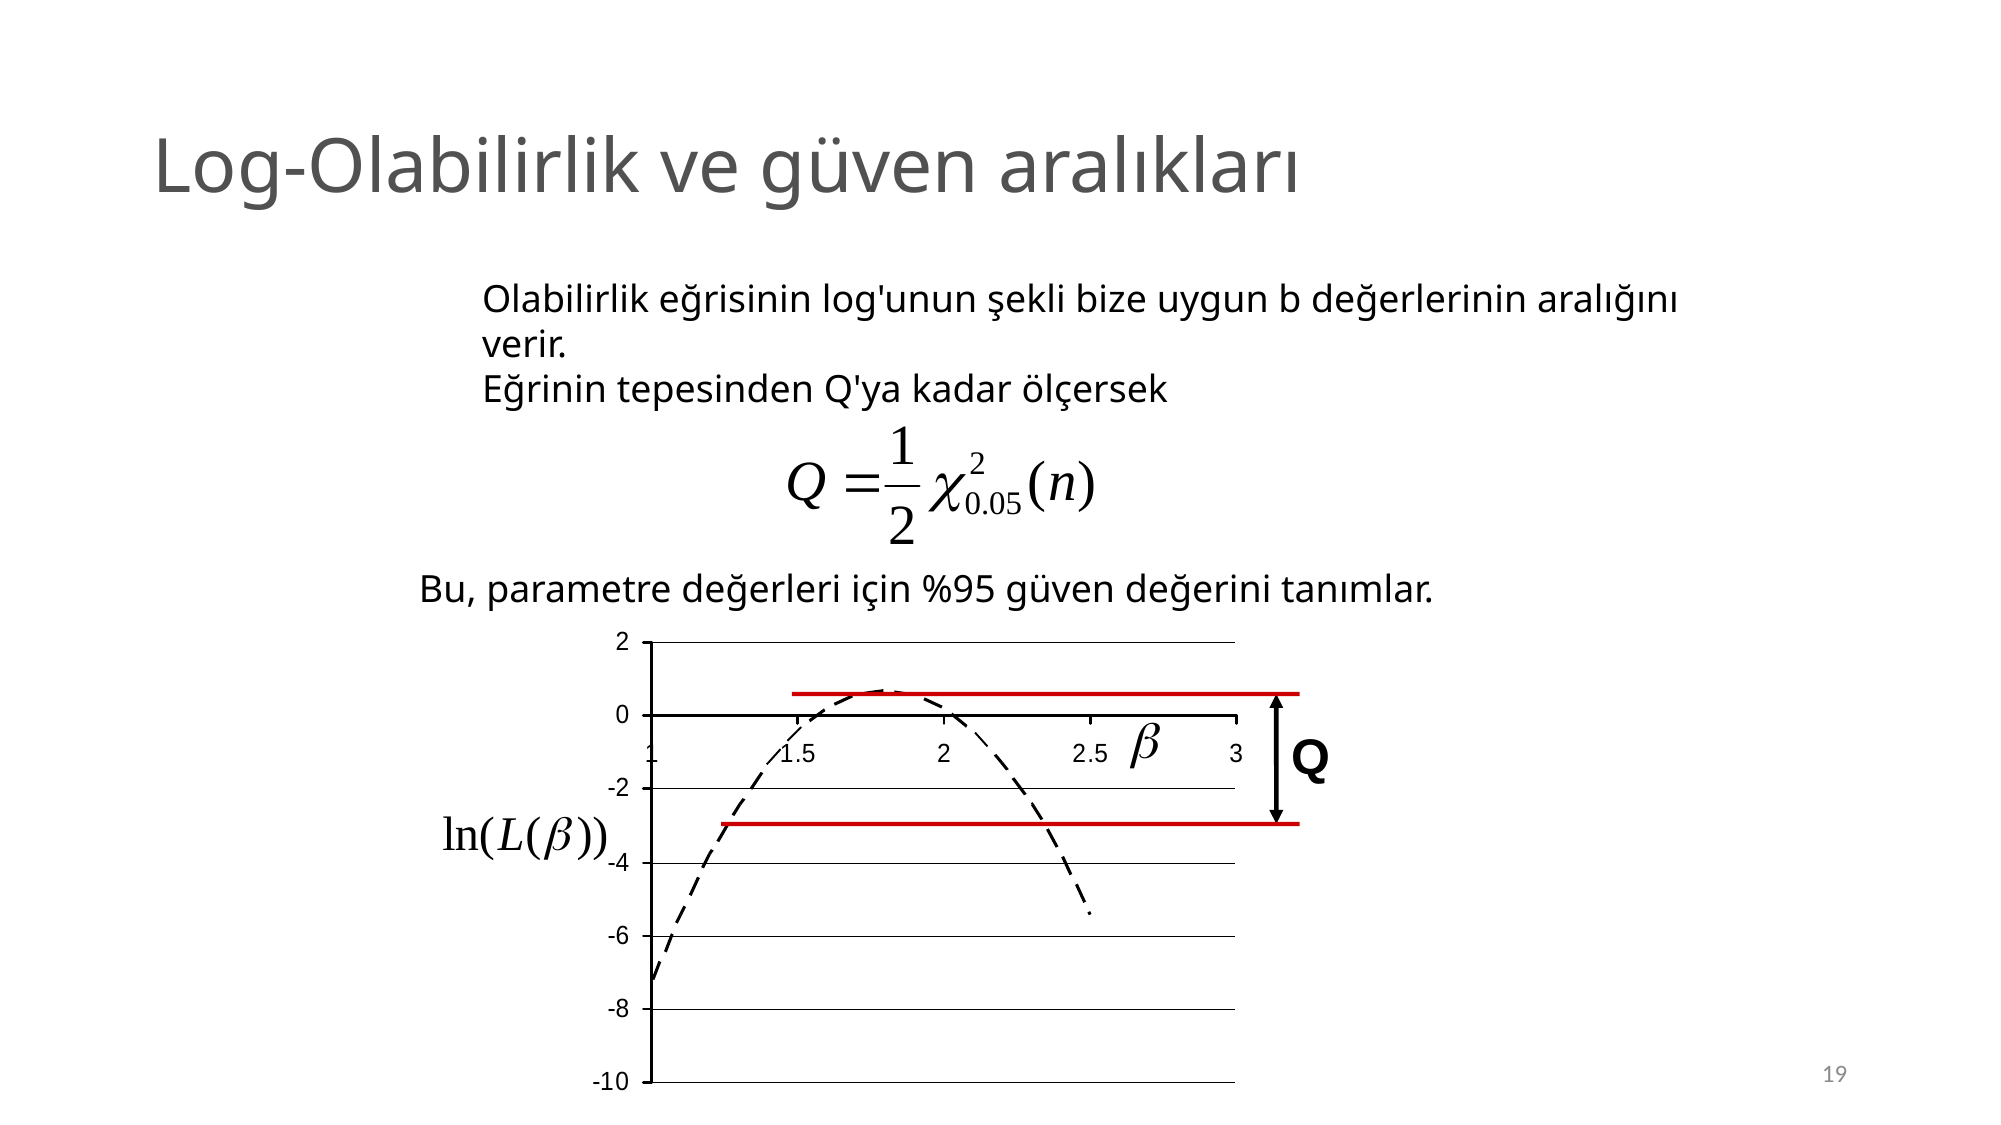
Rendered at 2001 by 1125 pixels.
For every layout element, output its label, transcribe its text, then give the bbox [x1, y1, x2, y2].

title Log-Olabilirlik ve güven aralıkları [137, 59, 1863, 278]
text_box Q [1280, 717, 1346, 793]
text_box Bu, parametre değerleri için %95 güven değerini tanımlar. [404, 558, 1450, 618]
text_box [1120, 711, 1173, 780]
picture [567, 599, 1280, 1125]
slide_number 19 [1412, 1042, 1863, 1103]
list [778, 410, 1106, 558]
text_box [435, 805, 617, 871]
text_box Olabilirlik eğrisinin log'unun şekli bize uygun b değerlerinin aralığını verir. Eğrinin tepesinden Q'ya kadar ölçersek [467, 267, 1706, 418]
